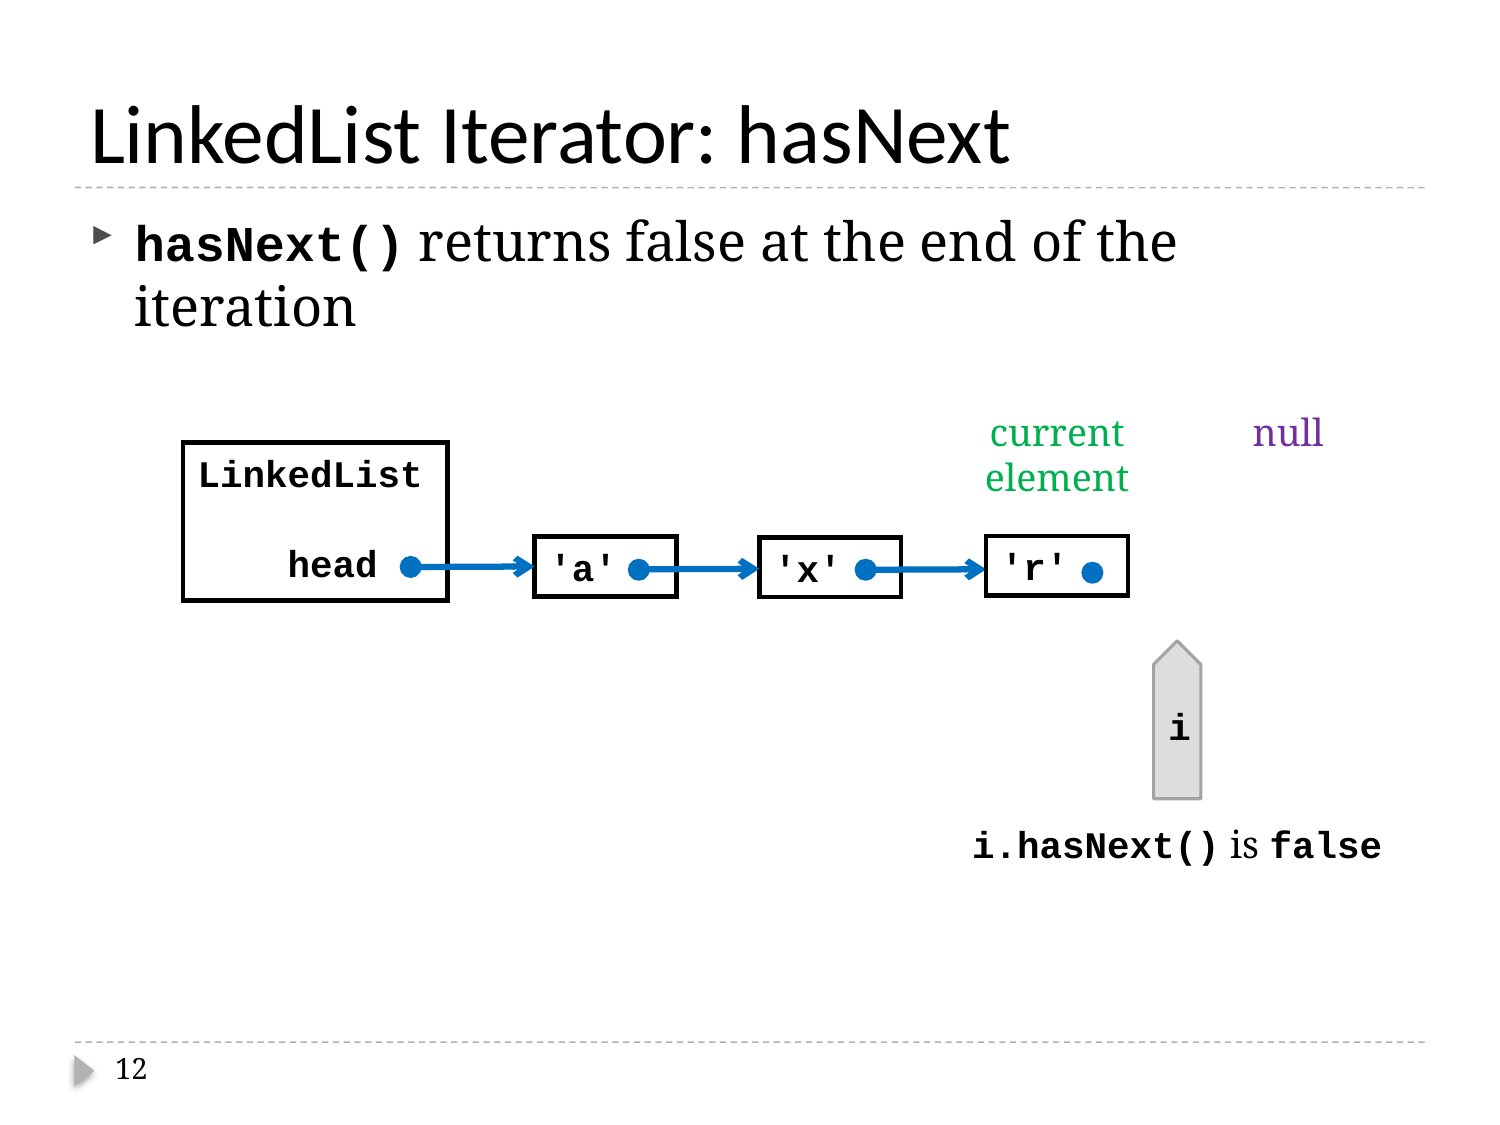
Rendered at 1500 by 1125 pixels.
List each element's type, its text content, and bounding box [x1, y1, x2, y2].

text_box [627, 558, 650, 581]
list hasNext() returns false at the end of the iteration [75, 200, 1425, 1010]
text_box [1081, 561, 1104, 584]
title LinkedList Iterator: hasNext [75, 24, 1425, 188]
text_box i.hasNext() is false [957, 813, 1398, 874]
slide_number 12 [100, 1042, 426, 1103]
text_box LinkedList head [183, 442, 448, 601]
text_box null [1237, 401, 1339, 462]
text_box 'x' [759, 537, 902, 598]
text_box current element [969, 401, 1145, 507]
text_box i [1152, 639, 1203, 801]
text_box 'r' [986, 535, 1128, 596]
text_box [399, 555, 421, 578]
text_box 'a' [534, 536, 677, 597]
text_box [854, 558, 877, 581]
